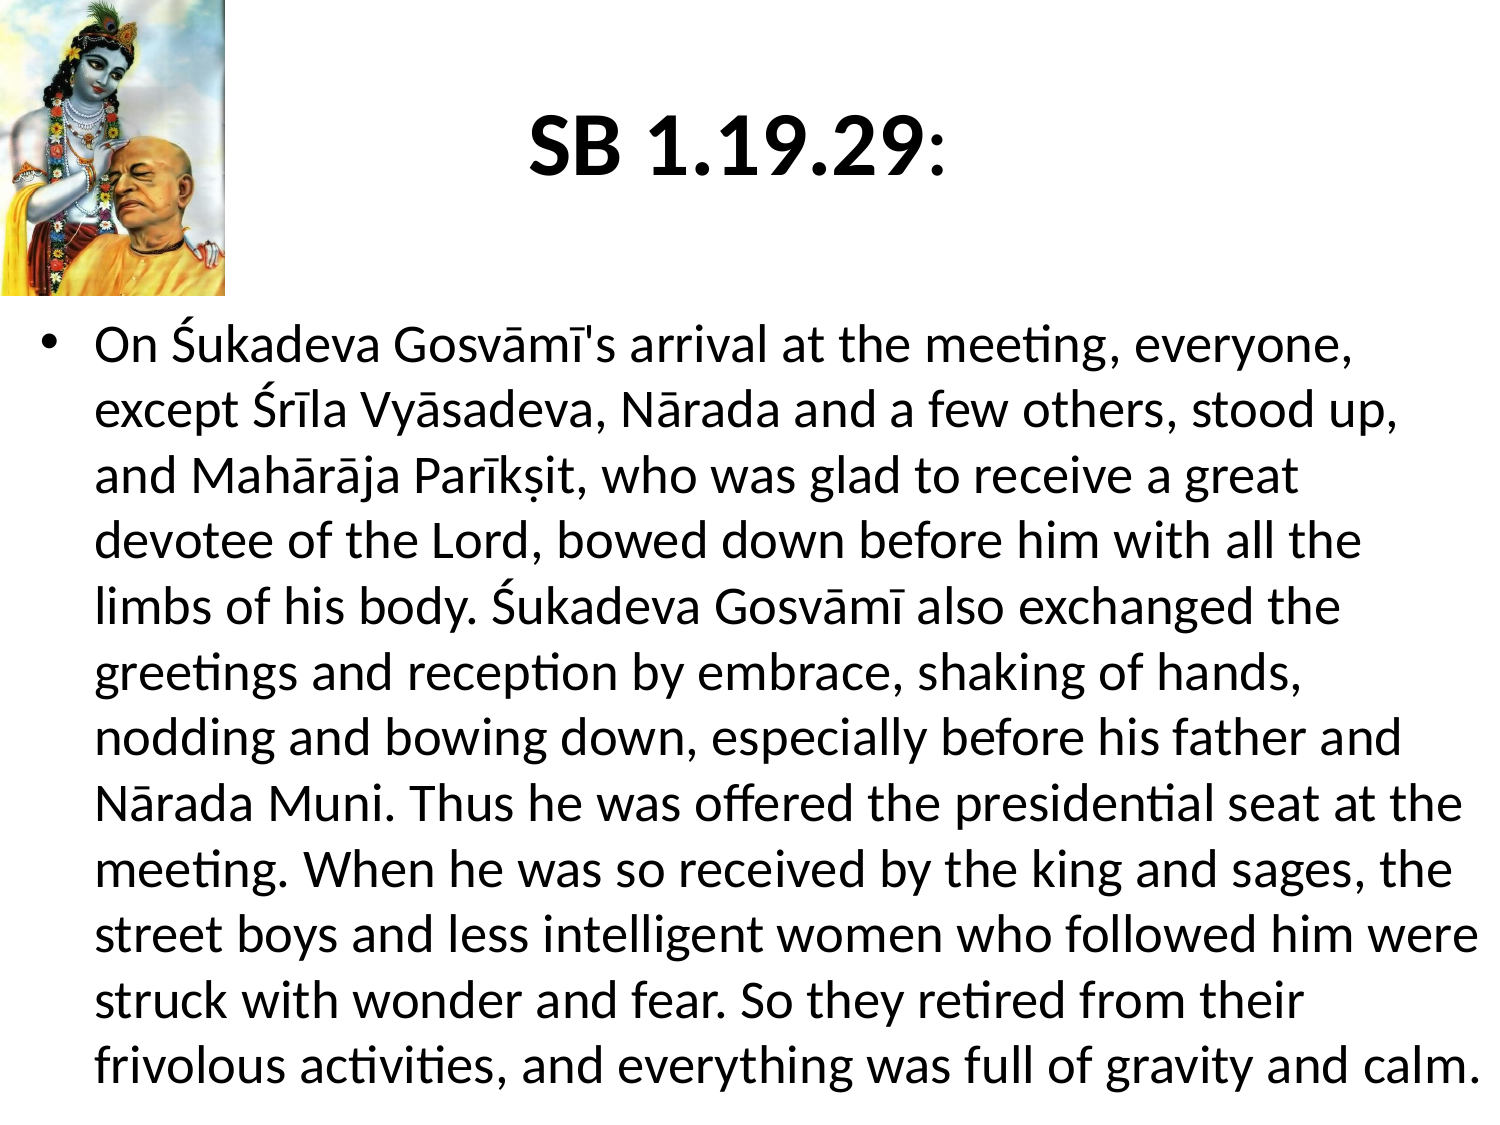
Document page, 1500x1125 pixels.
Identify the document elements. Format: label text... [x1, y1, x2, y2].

picture [0, 0, 226, 296]
list On Śukadeva Gosvāmī's arrival at the meeting, everyone, except Śrīla Vyāsadeva, Nārada and a few others, stood up, and Mahārāja Parīkṣit, who was glad to receive a great devotee of the Lord, bowed down before him with all the limbs of his body. Śukadeva Gosvāmī also exchanged the greetings and reception by embrace, shaking of hands, nodding and bowing down, especially before his father and Nārada Muni. Thus he was offered the presidential seat at the meeting. When he was so received by the king and sages, the street boys and less intelligent women who followed him were struck with wonder and fear. So they retired from their frivolous activities, and everything was full of gravity and calm. [24, 299, 1500, 1113]
title SB 1.19.29: [229, 45, 1425, 233]
